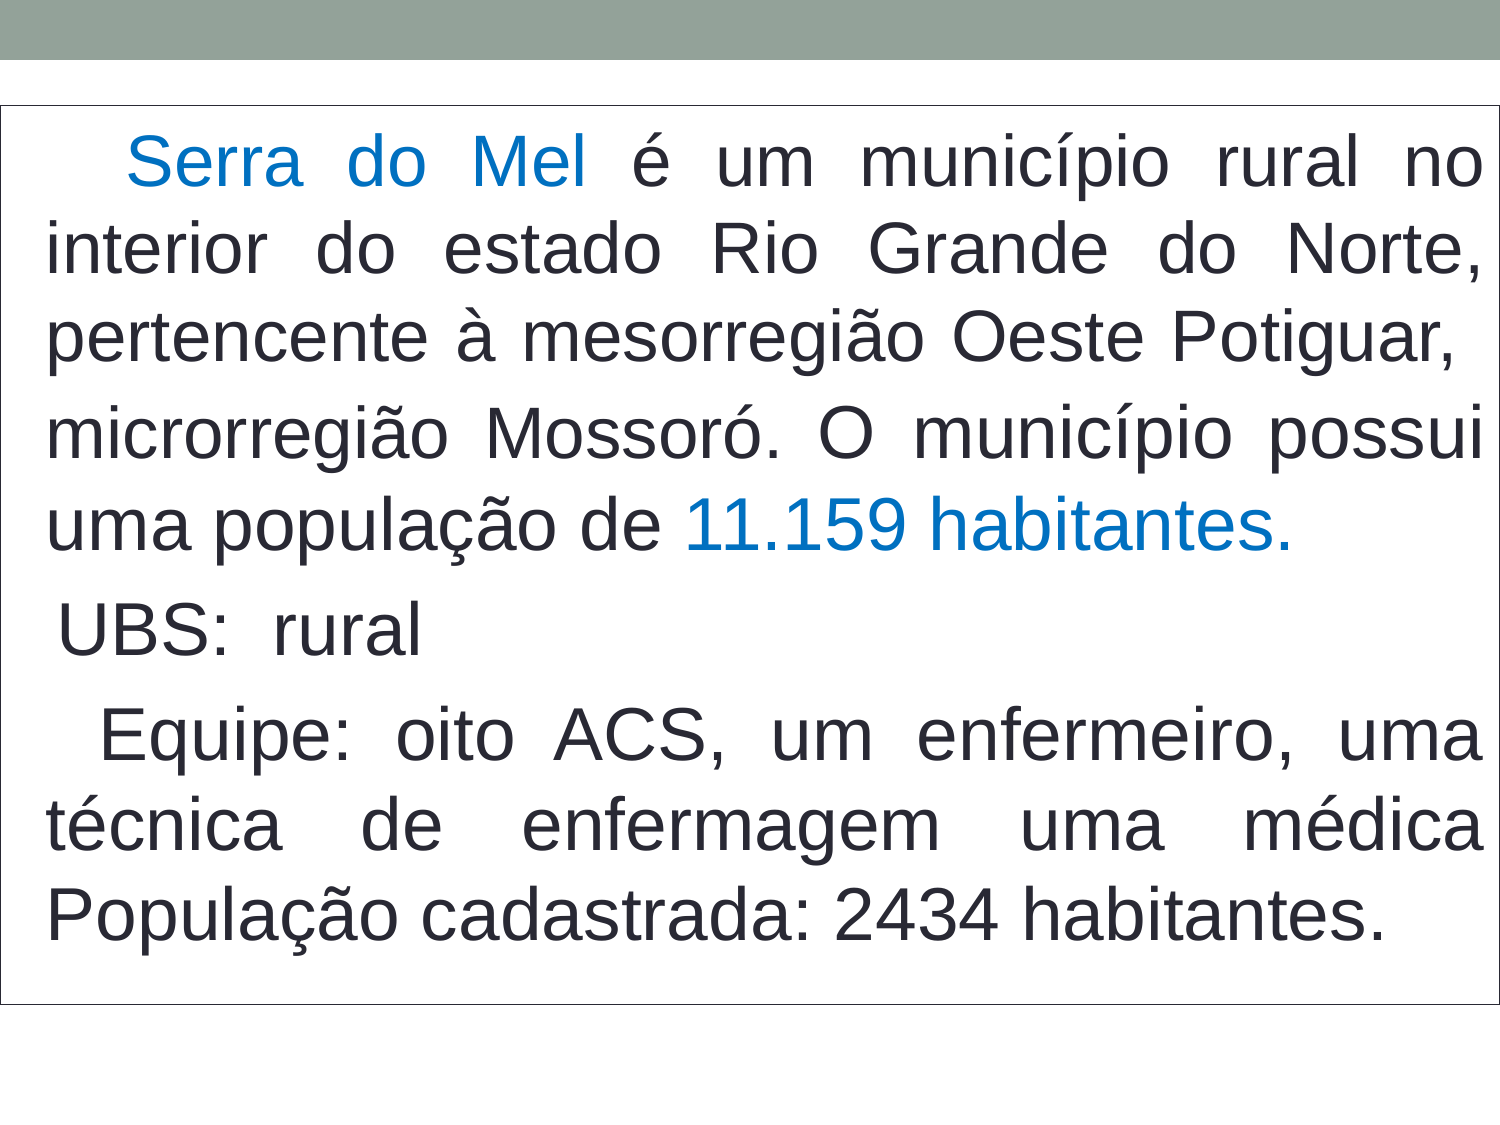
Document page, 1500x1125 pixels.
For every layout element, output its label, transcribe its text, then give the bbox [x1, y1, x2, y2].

list Serra do Mel é um município rural no interior do estado Rio Grande do Norte, pertencente à mesorregião Oeste Potiguar, microrregião Mossoró. O município possui uma população de 11.159 habitantes. UBS: rural Equipe: oito ACS, um enfermeiro, uma técnica de enfermagem uma médica População cadastrada: 2434 habitantes. [0, 105, 1500, 1005]
